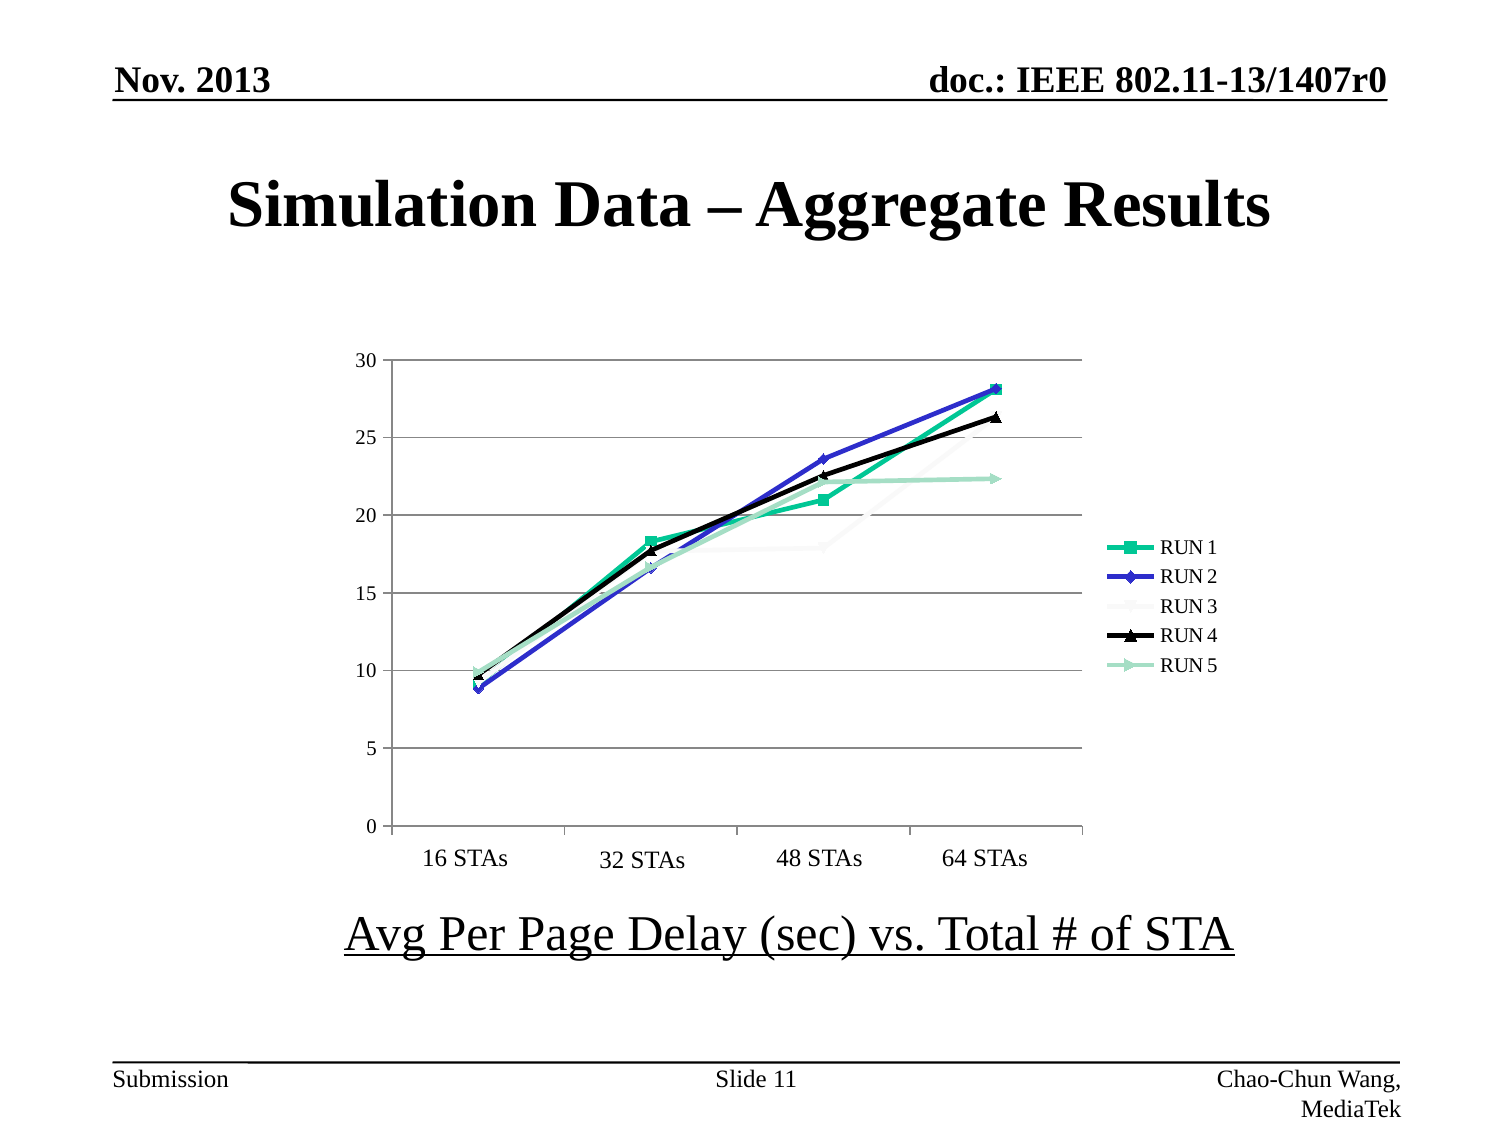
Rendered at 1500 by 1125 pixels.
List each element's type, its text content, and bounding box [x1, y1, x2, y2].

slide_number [114, 54, 275, 100]
footer Chao-Chun Wang, MediaTek [1179, 1062, 1402, 1123]
slide_number Slide 11 [712, 1062, 800, 1093]
chart [337, 337, 1238, 876]
text_box Avg Per Page Delay (sec) vs. Total # of STA [328, 893, 1250, 968]
title Simulation Data – Aggregate Results [112, 112, 1388, 288]
